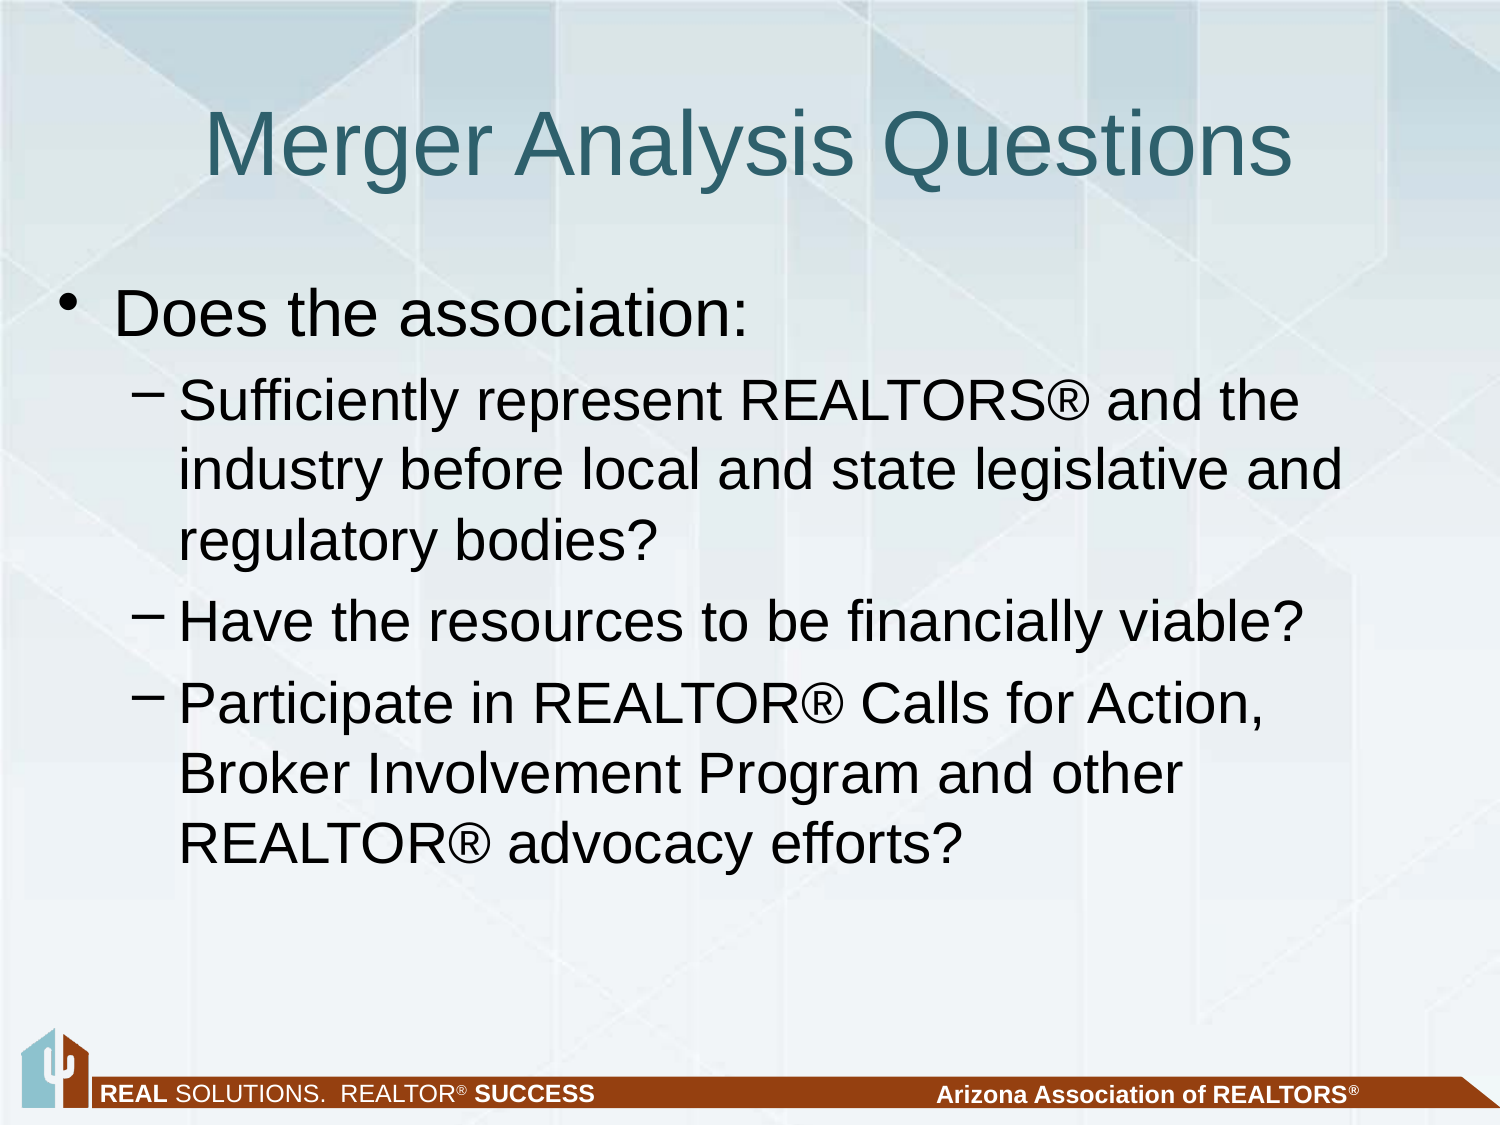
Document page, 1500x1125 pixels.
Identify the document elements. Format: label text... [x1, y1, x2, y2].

list Does the association: Sufficiently represent REALTORS® and the industry before local and state legislative and regulatory bodies? Have the resources to be financially viable? Participate in REALTOR® Calls for Action, Broker Involvement Program and other REALTOR® advocacy efforts? [41, 262, 1457, 1045]
title Merger Analysis Questions [74, 44, 1426, 233]
picture [0, 0, 1500, 1125]
